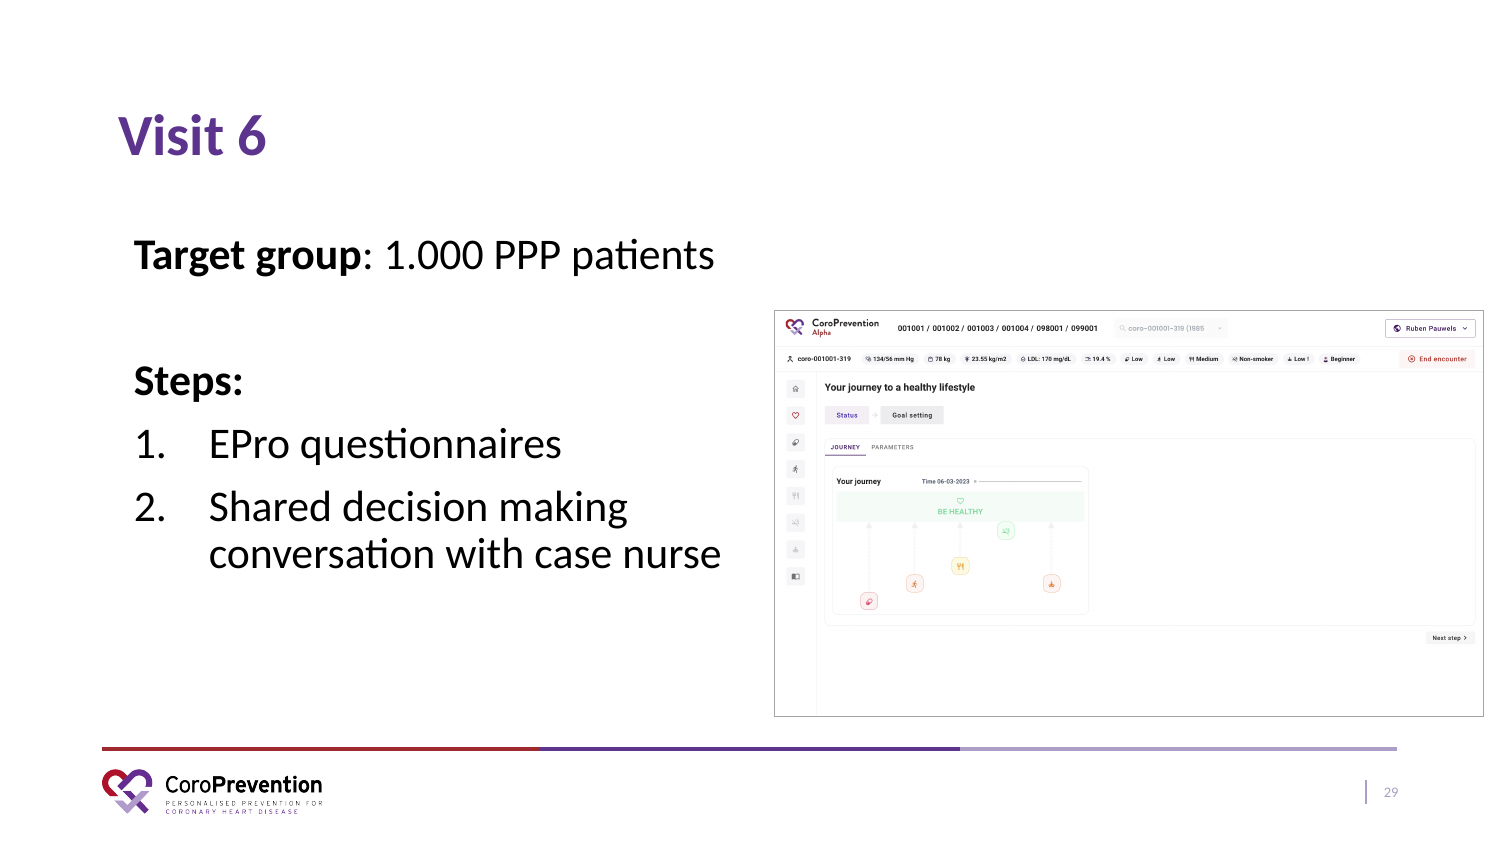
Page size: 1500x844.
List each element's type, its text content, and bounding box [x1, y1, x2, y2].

list Target group: 1.000 PPP patients Steps: EPro questionnaires Shared decision making conversation with case nurse [103, 224, 791, 717]
title Visit 6 [103, 65, 1397, 208]
slide_number 29 [1357, 768, 1414, 814]
picture [102, 769, 322, 814]
picture [774, 310, 1484, 717]
